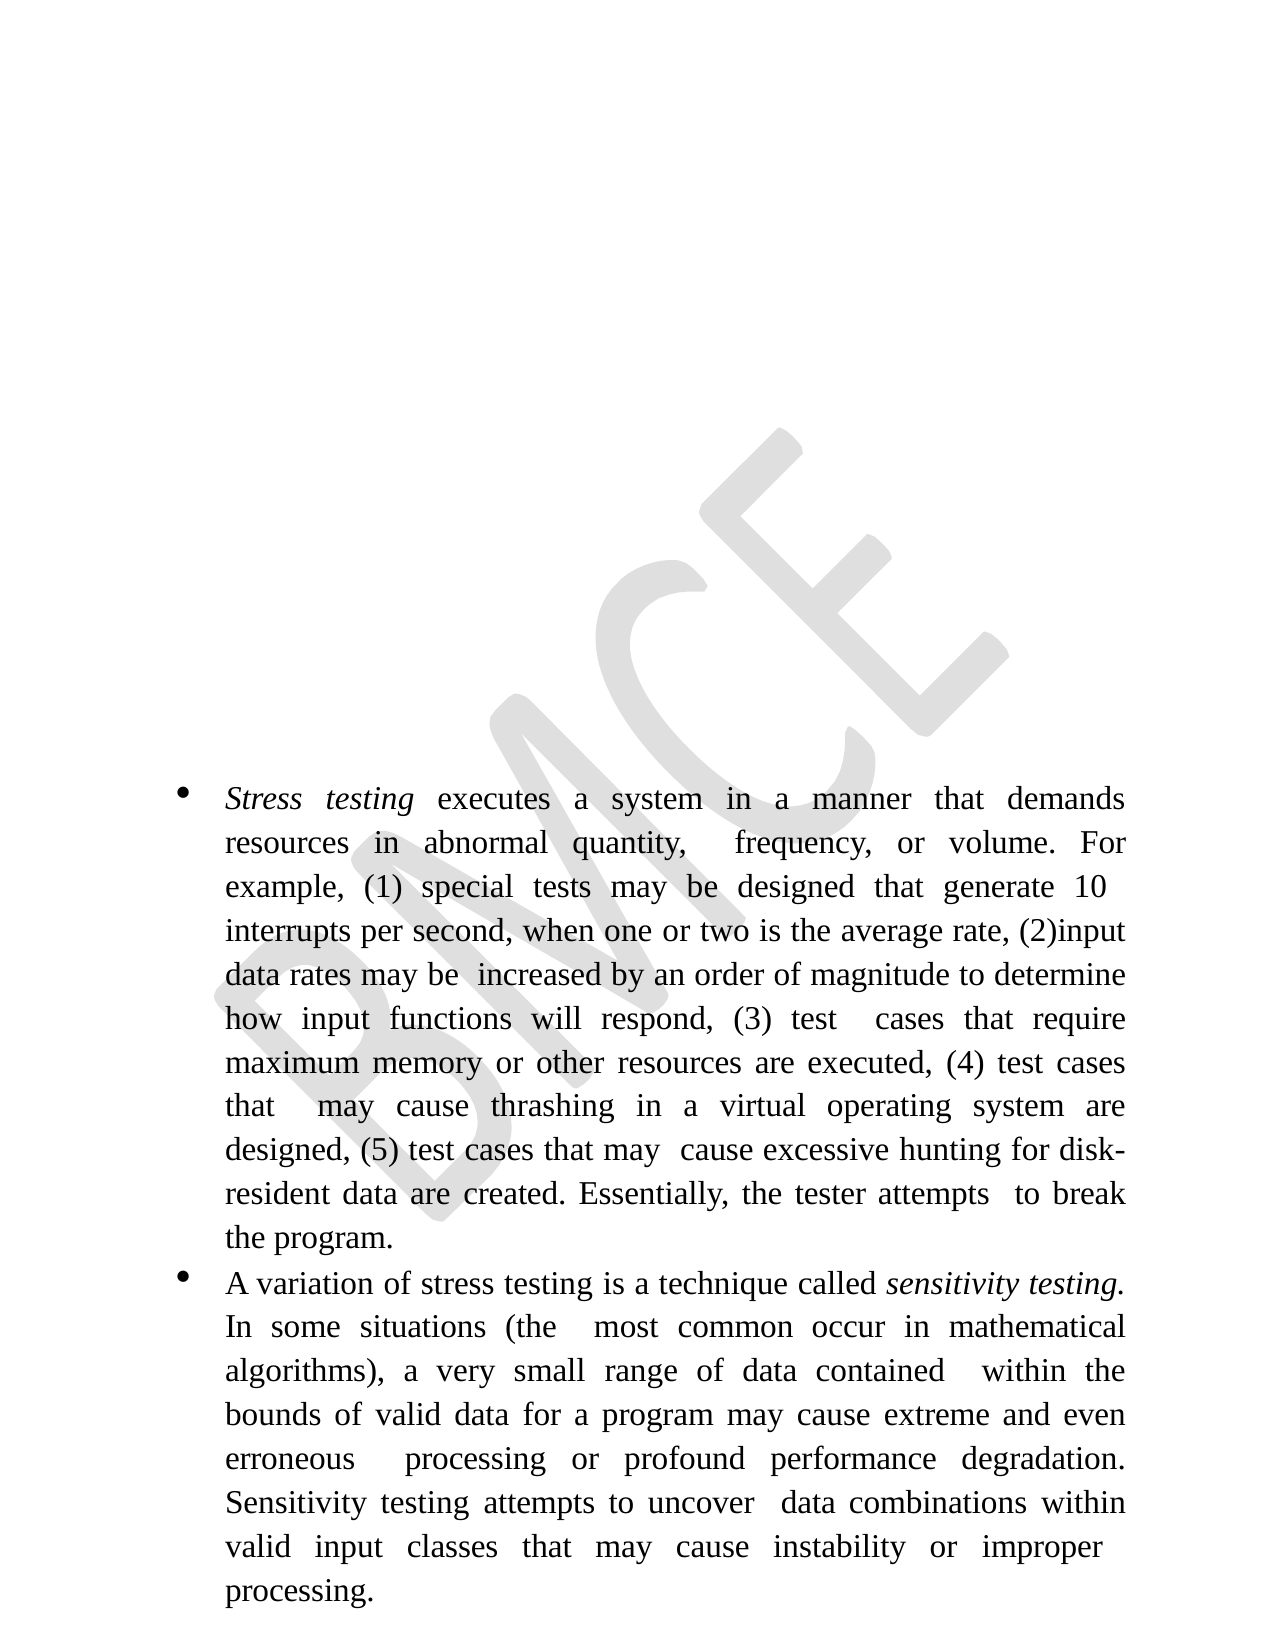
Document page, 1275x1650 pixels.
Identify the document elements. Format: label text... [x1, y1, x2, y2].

list Stress testing executes a system in a manner that demands resources in abnormal quantity, frequency, or volume. For example, (1) special tests may be designed that generate 10 interrupts per second, when one or two is the average rate, (2)input data rates may be increased by an order of magnitude to determine how input functions will respond, (3) test cases that require maximum memory or other resources are executed, (4) test cases that may cause thrashing in a virtual operating system are designed, (5) test cases that may cause excessive hunting for disk-resident data are created. Essentially, the tester attempts to break the program. A variation of stress testing is a technique called sensitivity testing. In some situations (the most common occur in mathematical algorithms), a very small range of data contained within the bounds of valid data for a program may cause extreme and even erroneous processing or profound performance degradation. Sensitivity testing attempts to uncover data combinations within valid input classes that may cause instability or improper processing. [147, 772, 1128, 1650]
